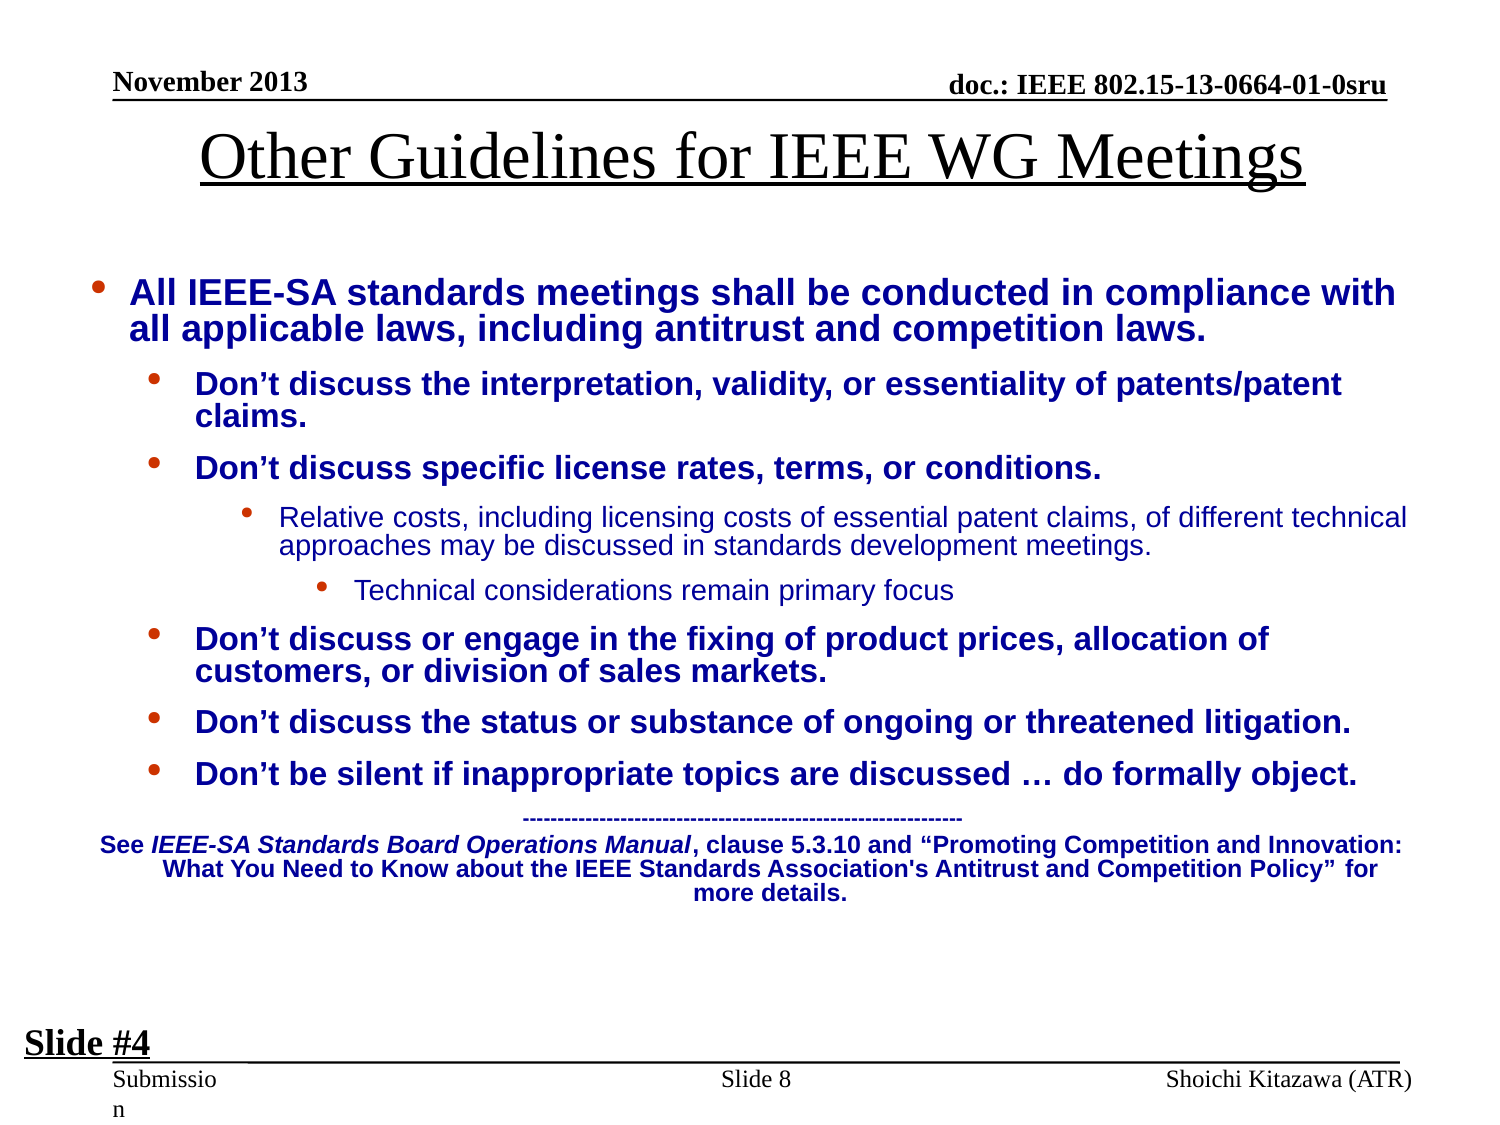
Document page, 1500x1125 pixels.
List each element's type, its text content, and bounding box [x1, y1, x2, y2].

title Other Guidelines for IEEE WG Meetings [59, 101, 1447, 202]
text_box All IEEE-SA standards meetings shall be conducted in compliance with all applicable laws, including antitrust and competition laws. Don’t discuss the interpretation, validity, or essentiality of patents/patent claims. Don’t discuss specific license rates, terms, or conditions. Relative costs, including licensing costs of essential patent claims, of different technical approaches may be discussed in standards development meetings. Technical considerations remain primary focus Don’t discuss or engage in the fixing of product prices, allocation of customers, or division of sales markets. Don’t discuss the status or substance of ongoing or threatened litigation. Don’t be silent if inappropriate topics are discussed … do formally object. --------------------------------------------------------------- See IEEE-SA Standards Board Operations Manual, clause 5.3.10 and “Promoting Competition and Innovation: What You Need to Know about the IEEE Standards Association's Antitrust and Competition Policy” for more details. [76, 244, 1427, 1094]
text_box Slide #4 [9, 1010, 166, 1070]
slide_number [112, 62, 375, 98]
slide_number Slide 8 [712, 1062, 800, 1093]
footer Shoichi Kitazawa (ATR) [900, 1062, 1413, 1093]
